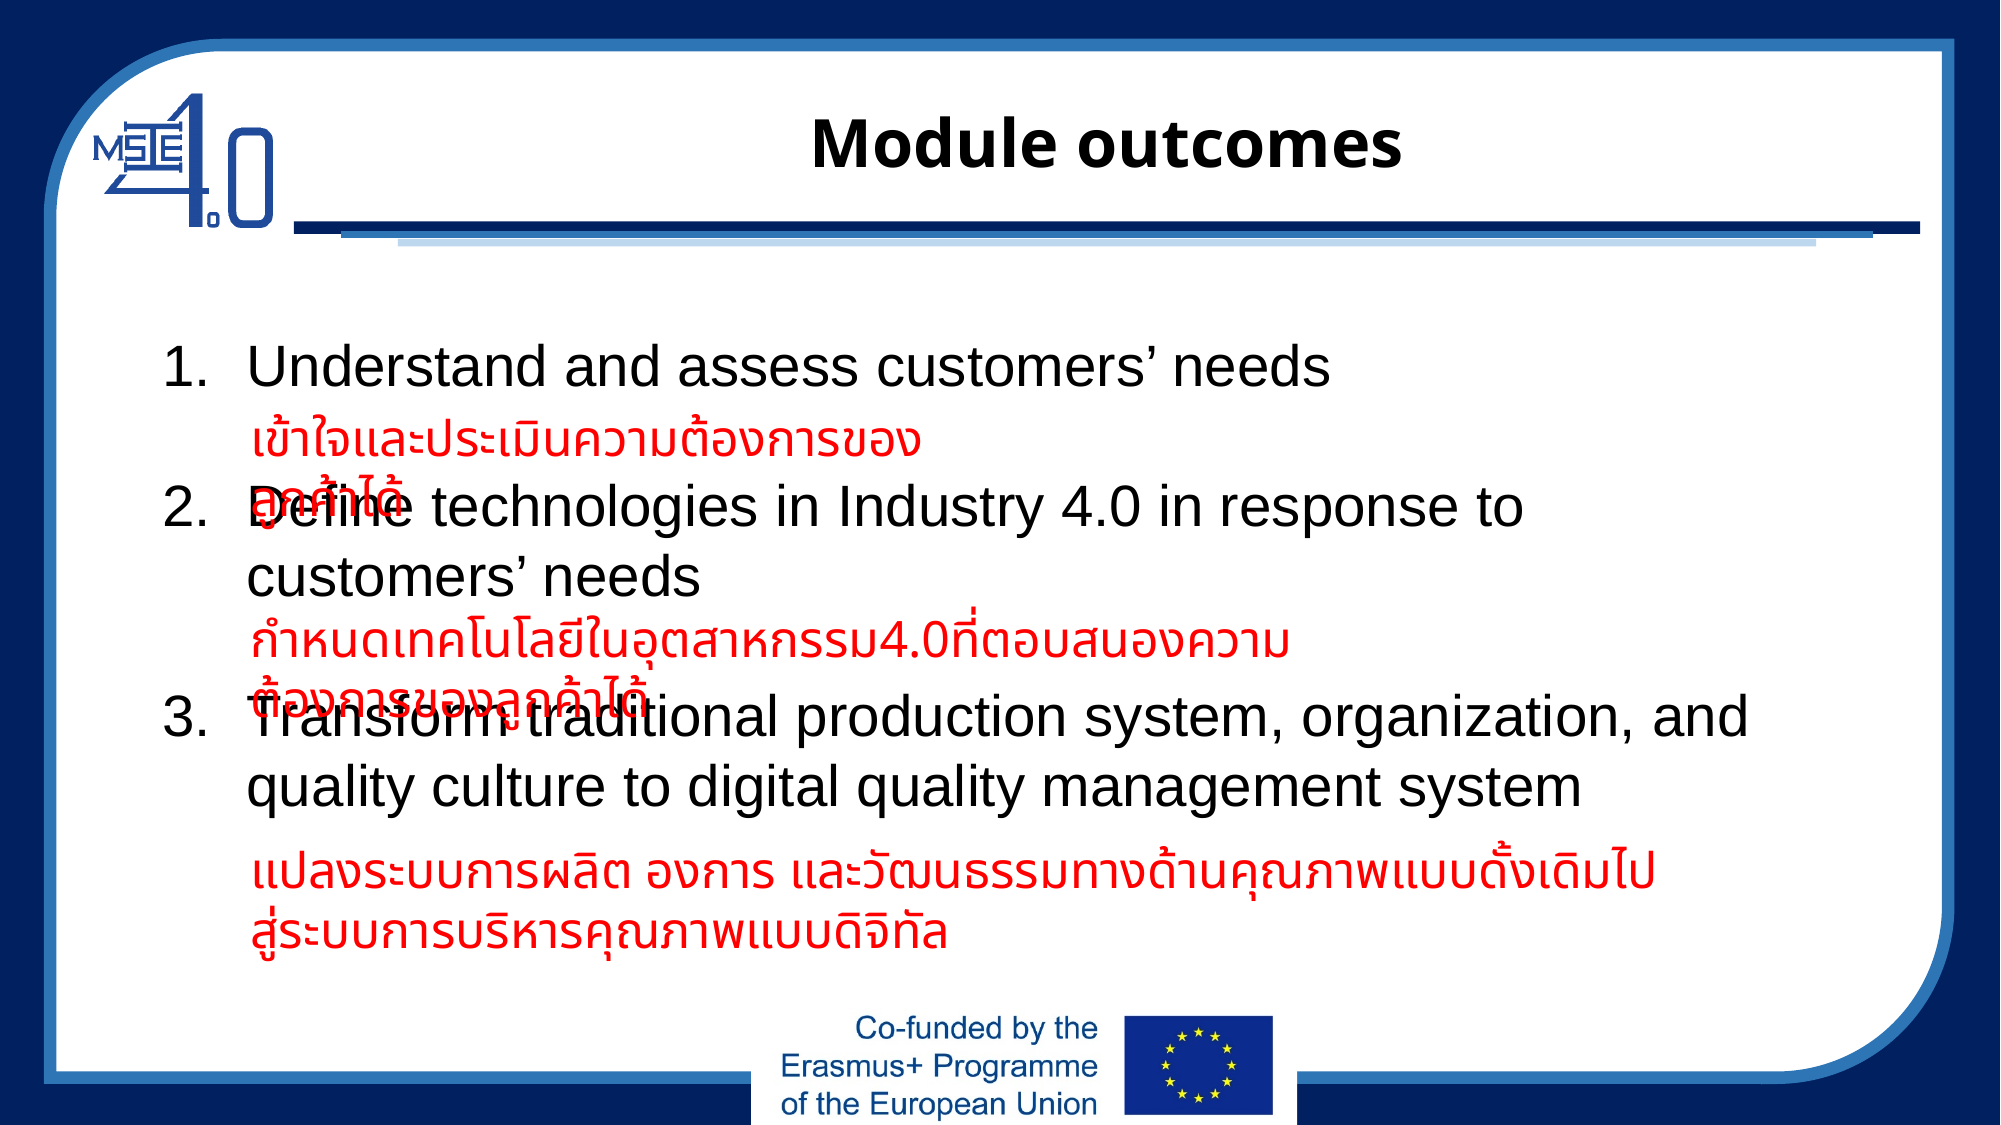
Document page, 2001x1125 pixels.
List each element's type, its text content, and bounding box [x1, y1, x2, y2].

picture [751, 1003, 1298, 1125]
text_box กำหนดเทคโนโลยีในอุตสาหกรรม4.0ที่ตอบสนองความต้องการของลูกค้าได้ [235, 600, 1367, 736]
text_box Understand and assess customers’ needs Define technologies in Industry 4.0 in response to customers’ needs Transform traditional production system, organization, and quality culture to digital quality management system [147, 321, 1834, 826]
text_box แปลงระบบการผลิต องการ และวัฒนธรรมทางด้านคุณภาพแบบดั้งเดิมไปสู่ระบบการบริหารคุณภาพแบบดิจิทัล [235, 831, 1675, 966]
text_box เข้าใจและประเมินความต้องการของลูกค้าได้ [235, 399, 955, 535]
title Module outcomes [294, 73, 1921, 220]
